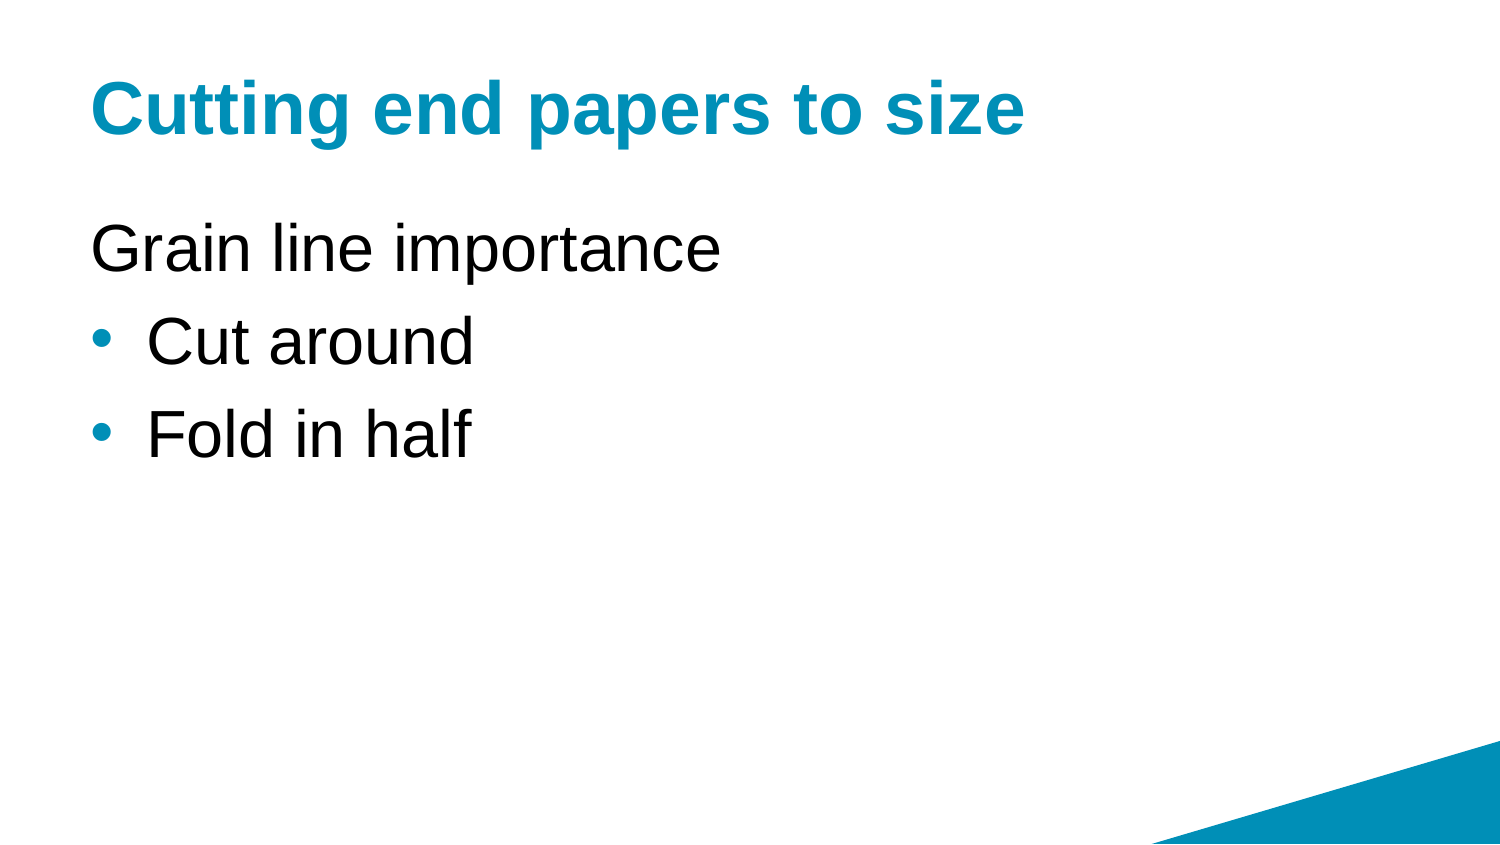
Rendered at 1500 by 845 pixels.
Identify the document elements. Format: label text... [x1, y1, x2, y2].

title Cutting end papers to size [75, 33, 1425, 175]
list Grain line importance Cut around Fold in half [75, 196, 1425, 754]
